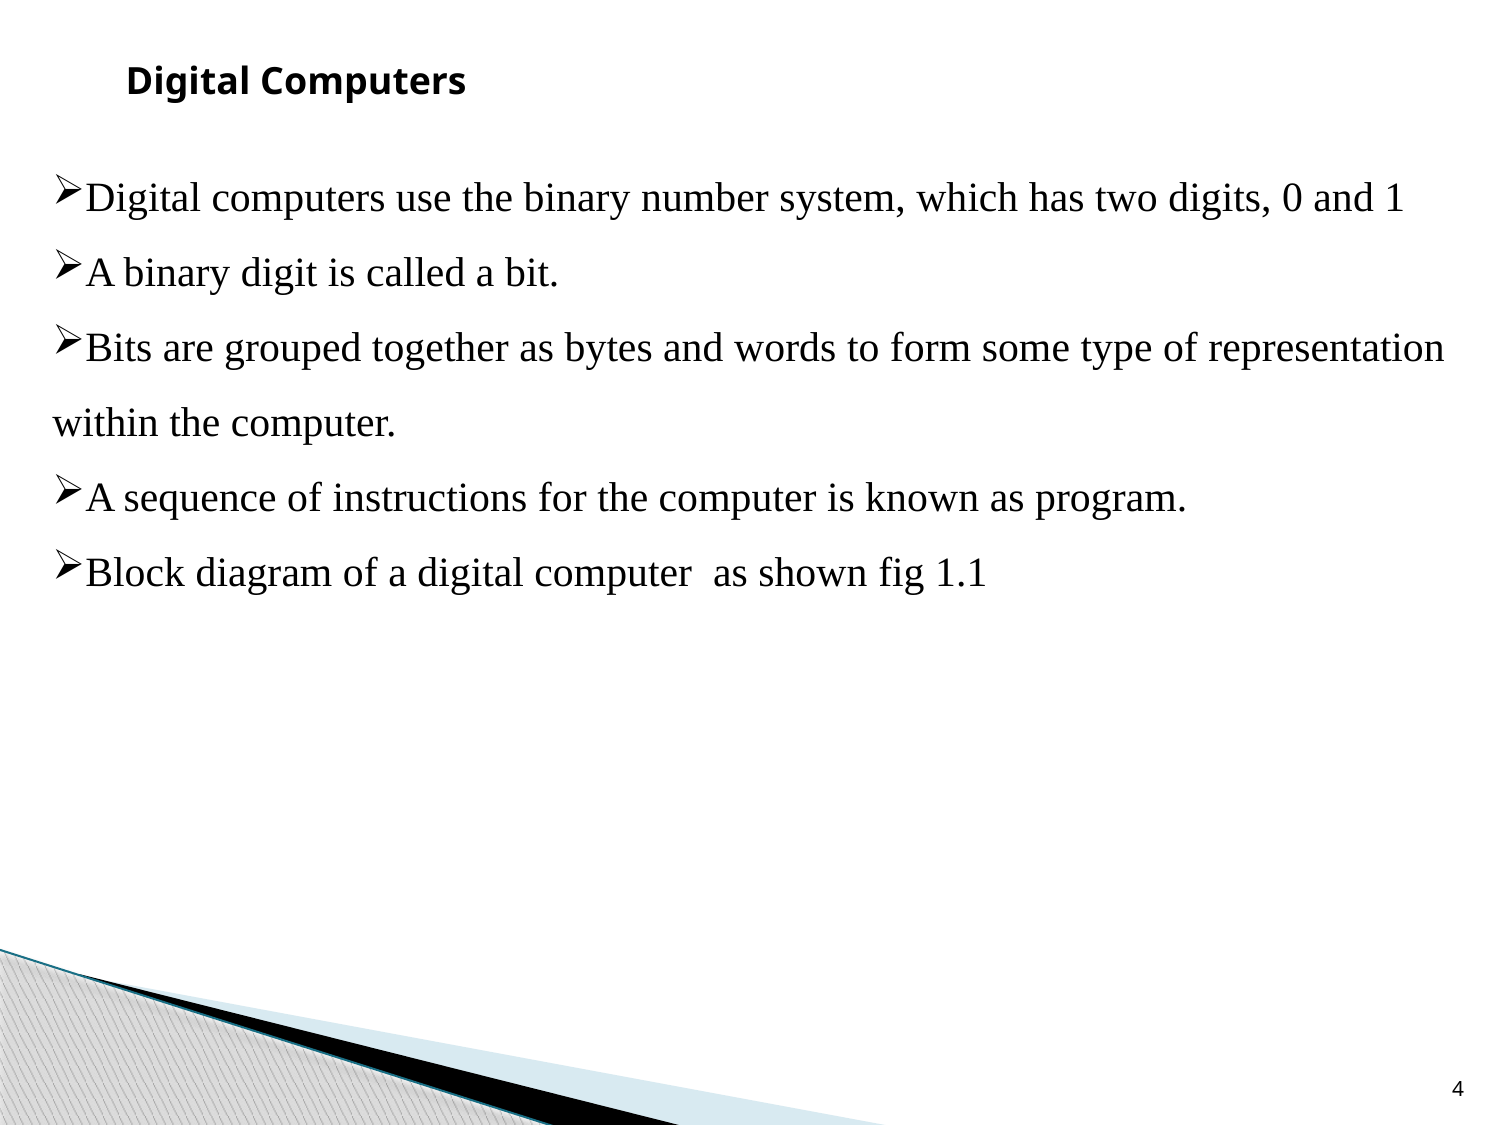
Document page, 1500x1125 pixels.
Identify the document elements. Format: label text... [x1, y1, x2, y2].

slide_number 4 [1418, 1051, 1479, 1112]
text_box Digital computers use the binary number system, which has two digits, 0 and 1 A binary digit is called a bit. Bits are grouped together as bytes and words to form some type of representation within the computer. A sequence of instructions for the computer is known as program. Block diagram of a digital computer as shown fig 1.1 [37, 137, 1463, 653]
text_box Digital Computers [110, 49, 492, 110]
